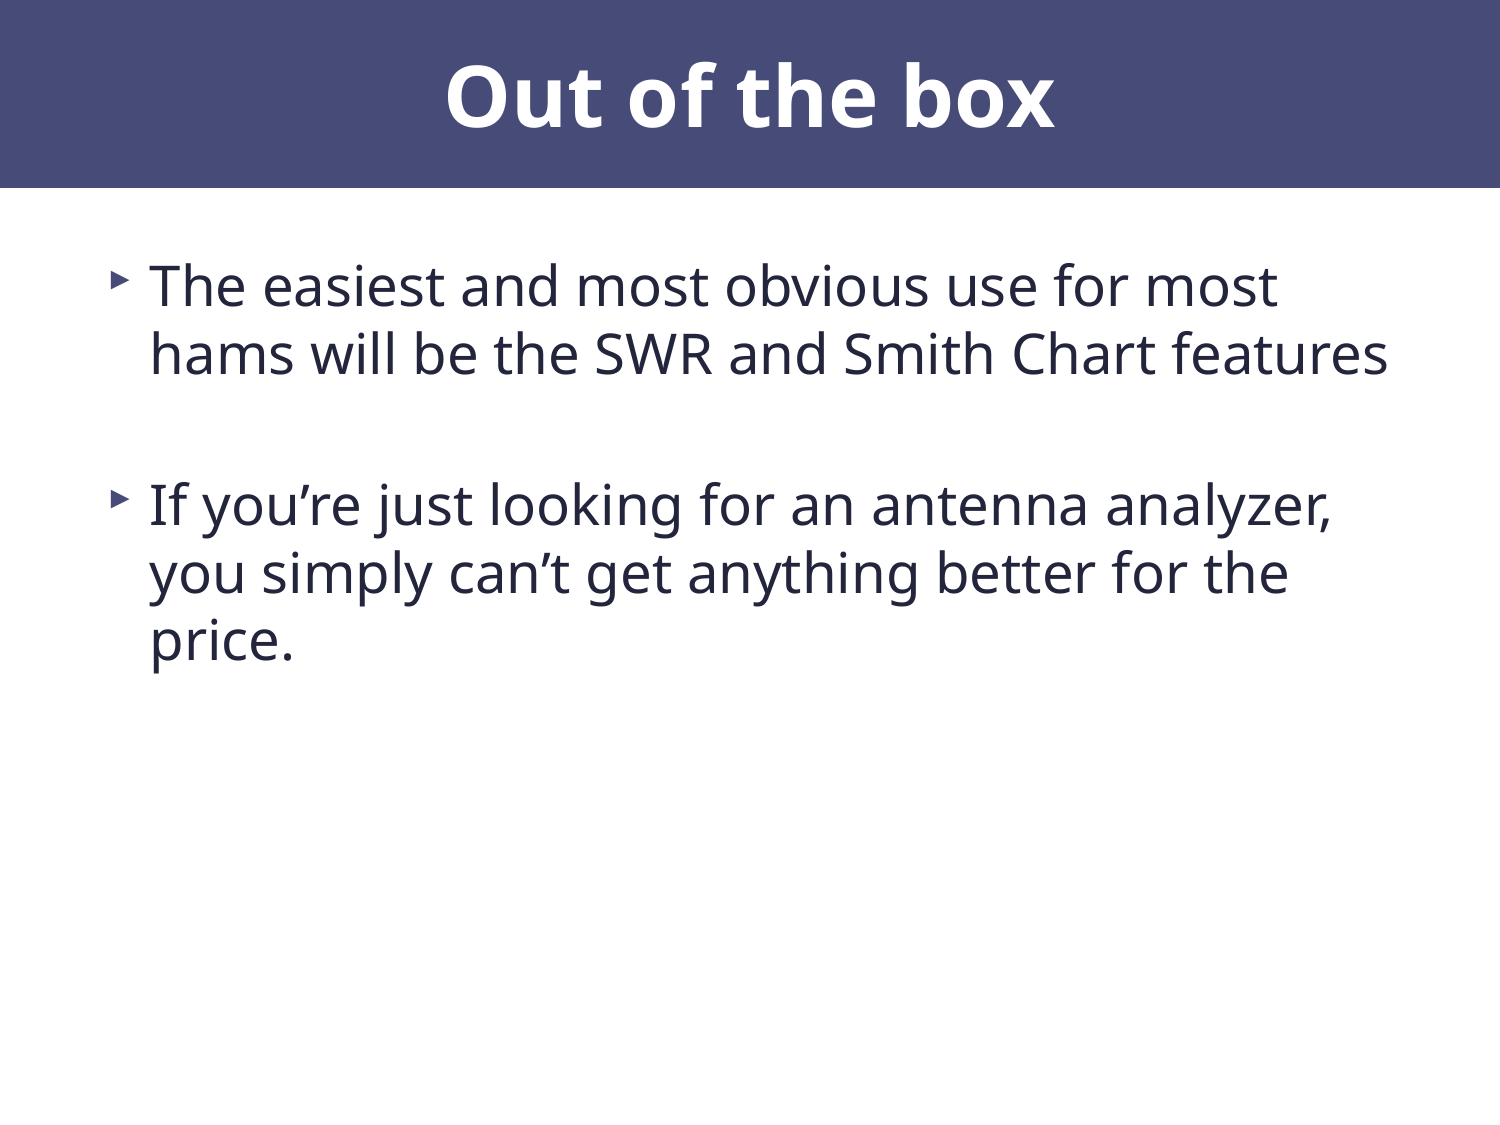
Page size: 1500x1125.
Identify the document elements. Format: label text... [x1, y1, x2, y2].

text_box The easiest and most obvious use for most hams will be the SWR and Smith Chart features If you’re just looking for an antenna analyzer, you simply can’t get anything better for the price. [74, 242, 1425, 986]
title Out of the box [0, 0, 1500, 188]
